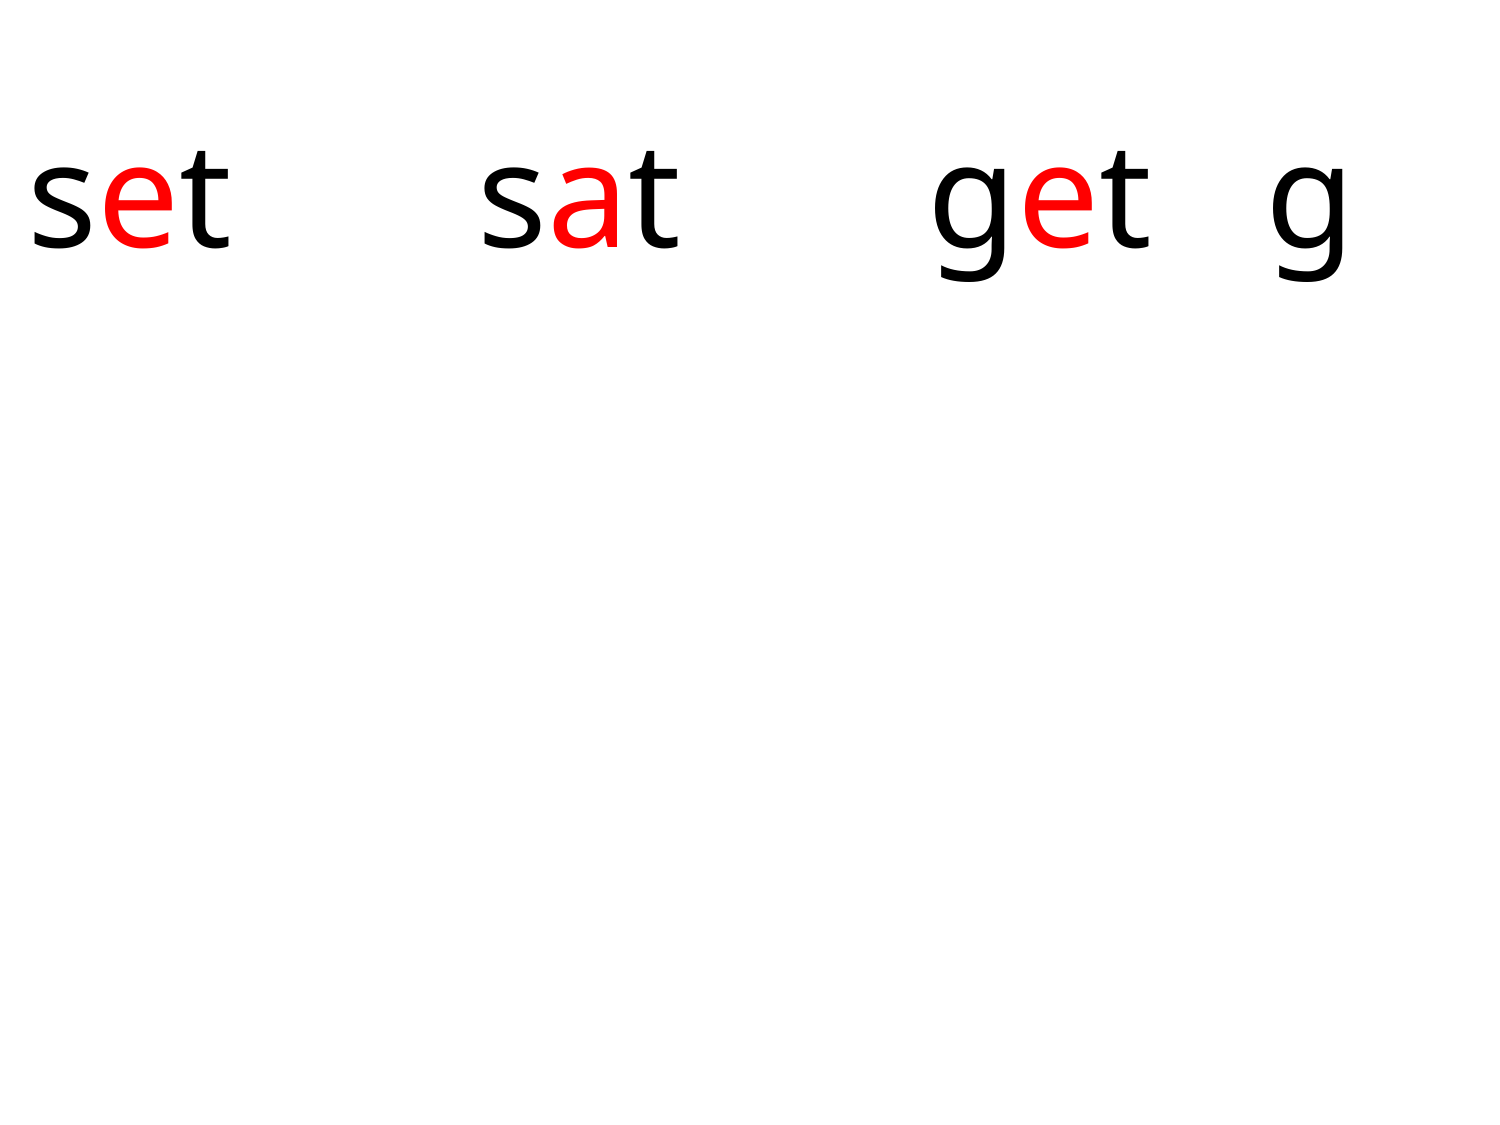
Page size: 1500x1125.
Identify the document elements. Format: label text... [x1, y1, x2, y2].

text_box set sat get g [12, 93, 1487, 459]
